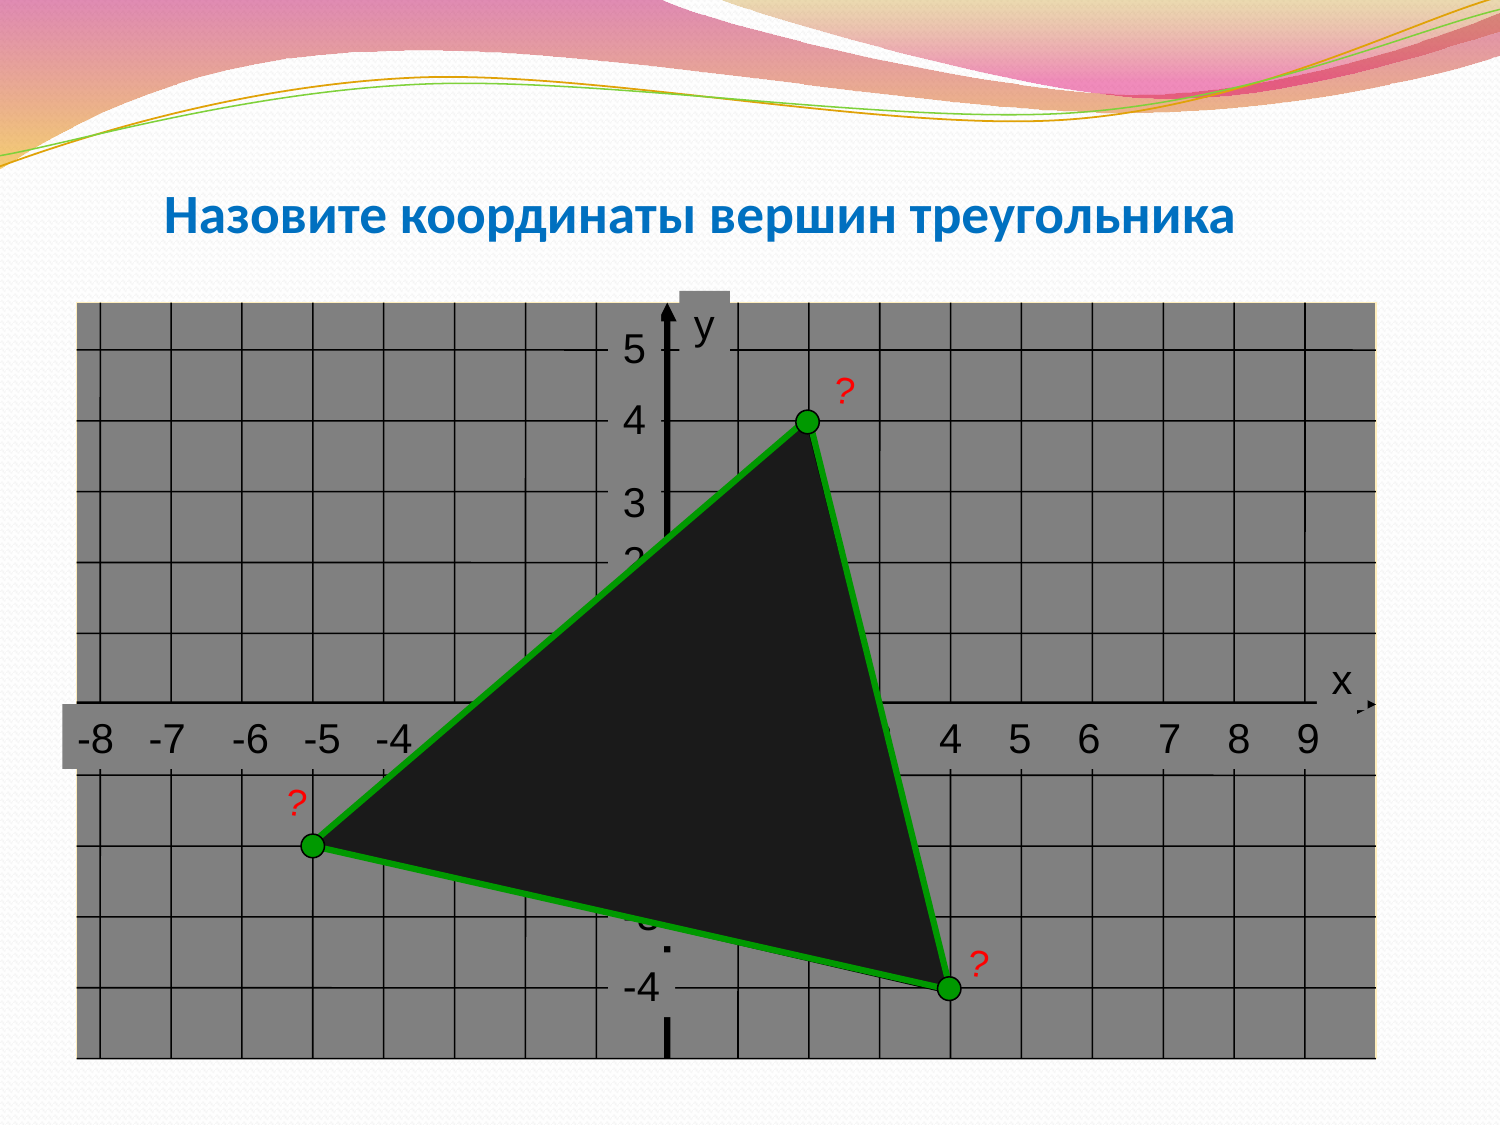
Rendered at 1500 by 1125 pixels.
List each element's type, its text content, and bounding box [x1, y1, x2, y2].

title Назовите координаты вершин треугольника [163, 137, 1339, 245]
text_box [309, 418, 953, 994]
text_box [64, 290, 1377, 1059]
text_box [302, 419, 959, 1008]
